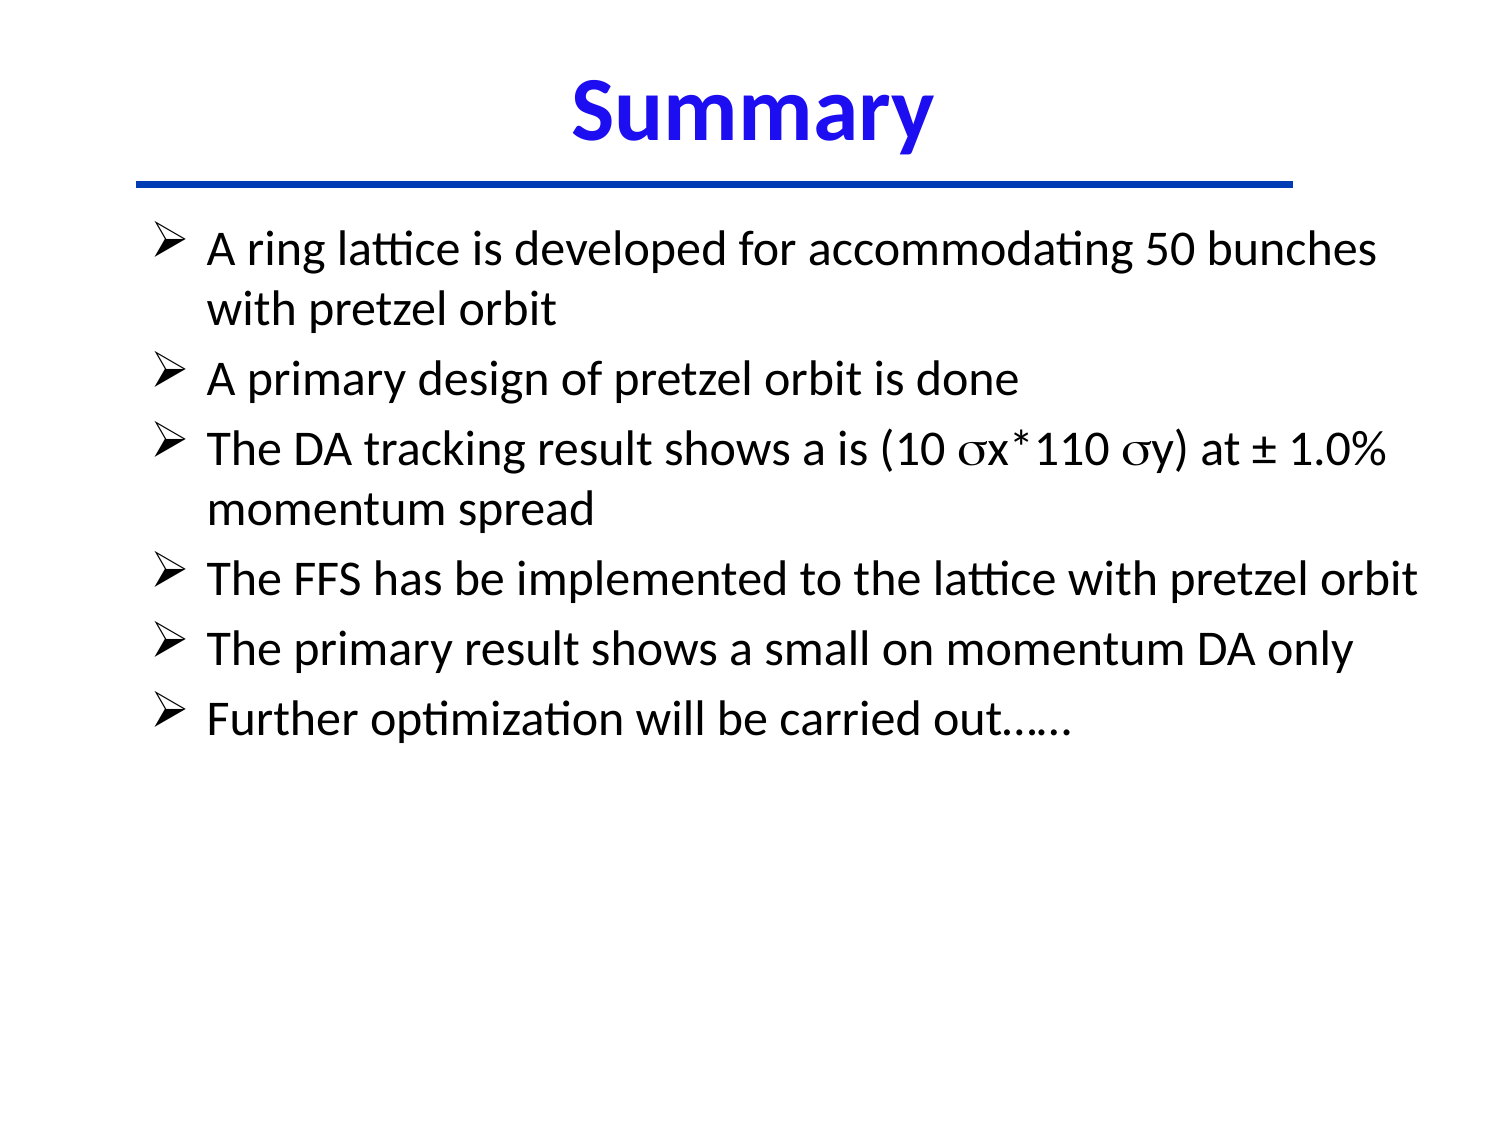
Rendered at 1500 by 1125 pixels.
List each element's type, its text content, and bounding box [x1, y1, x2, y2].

text_box A ring lattice is developed for accommodating 50 bunches with pretzel orbit A primary design of pretzel orbit is done The DA tracking result shows a is (10 sx*110 sy) at ± 1.0% momentum spread The FFS has be implemented to the lattice with pretzel orbit The primary result shows a small on momentum DA only Further optimization will be carried out…… [135, 208, 1447, 823]
title Summary [17, 0, 1489, 209]
